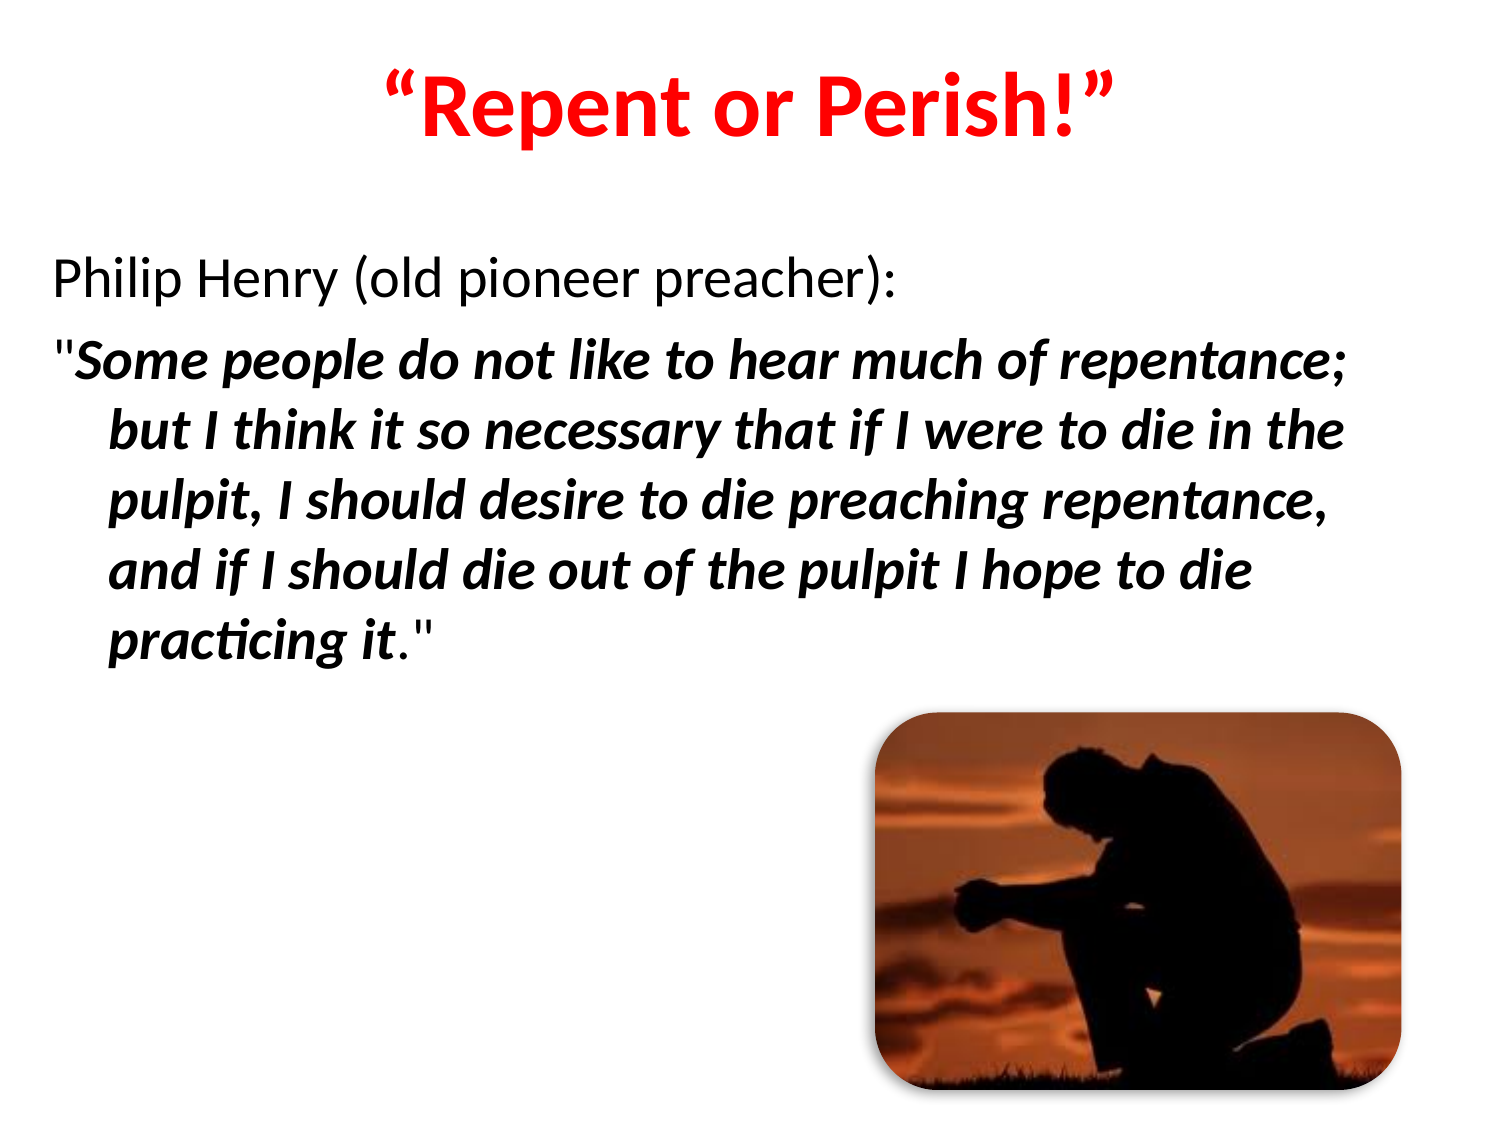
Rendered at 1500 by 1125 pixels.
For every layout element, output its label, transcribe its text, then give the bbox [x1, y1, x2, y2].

list Philip Henry (old pioneer preacher): "Some people do not like to hear much of repentance; but I think it so necessary that if I were to die in the pulpit, I should desire to die preaching repentance, and if I should die out of the pulpit I hope to die practicing it." [37, 149, 1463, 1005]
picture [874, 712, 1402, 1091]
title “Repent or Perish!” [75, 0, 1425, 149]
